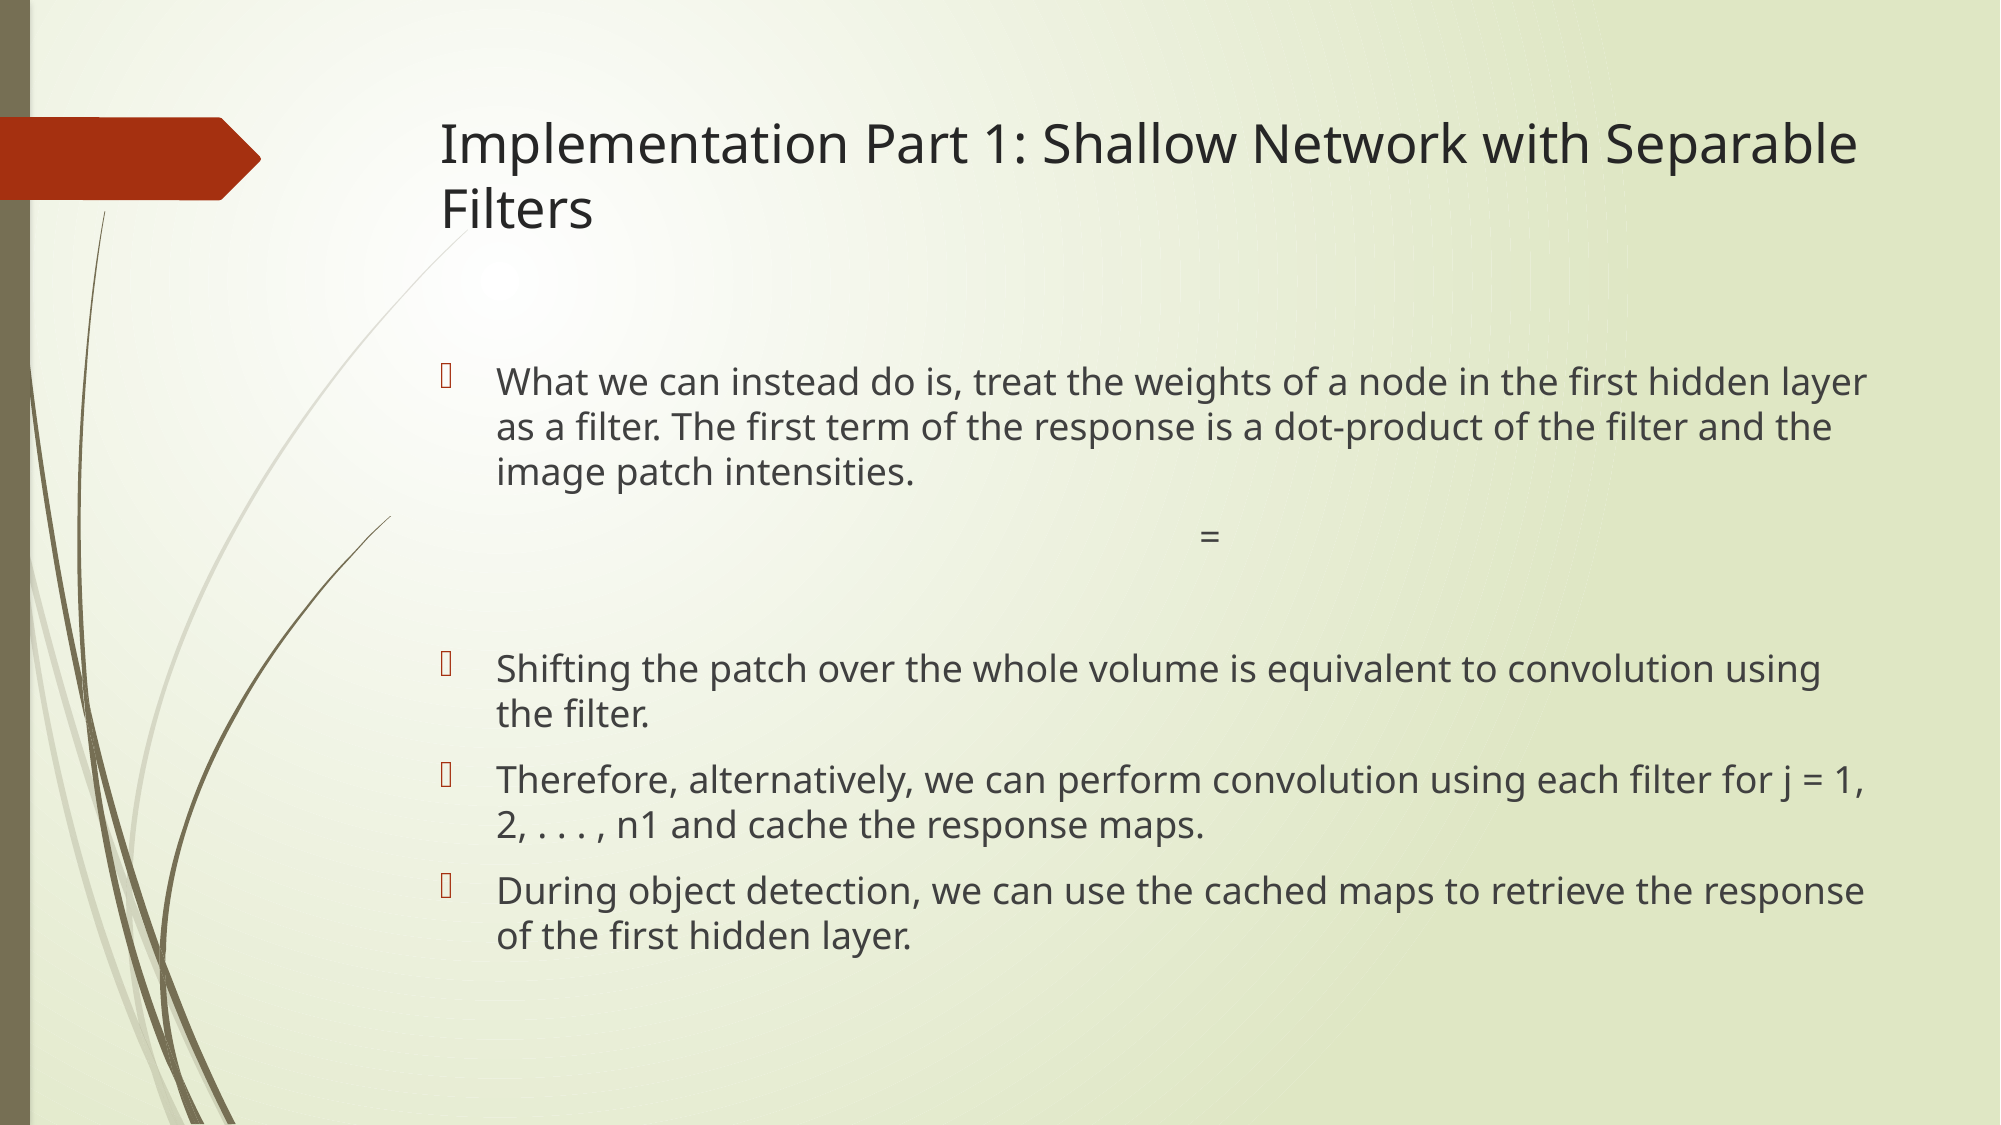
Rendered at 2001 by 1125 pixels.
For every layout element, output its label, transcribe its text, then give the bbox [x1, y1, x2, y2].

title Implementation Part 1: Shallow Network with Separable Filters [425, 102, 1888, 313]
